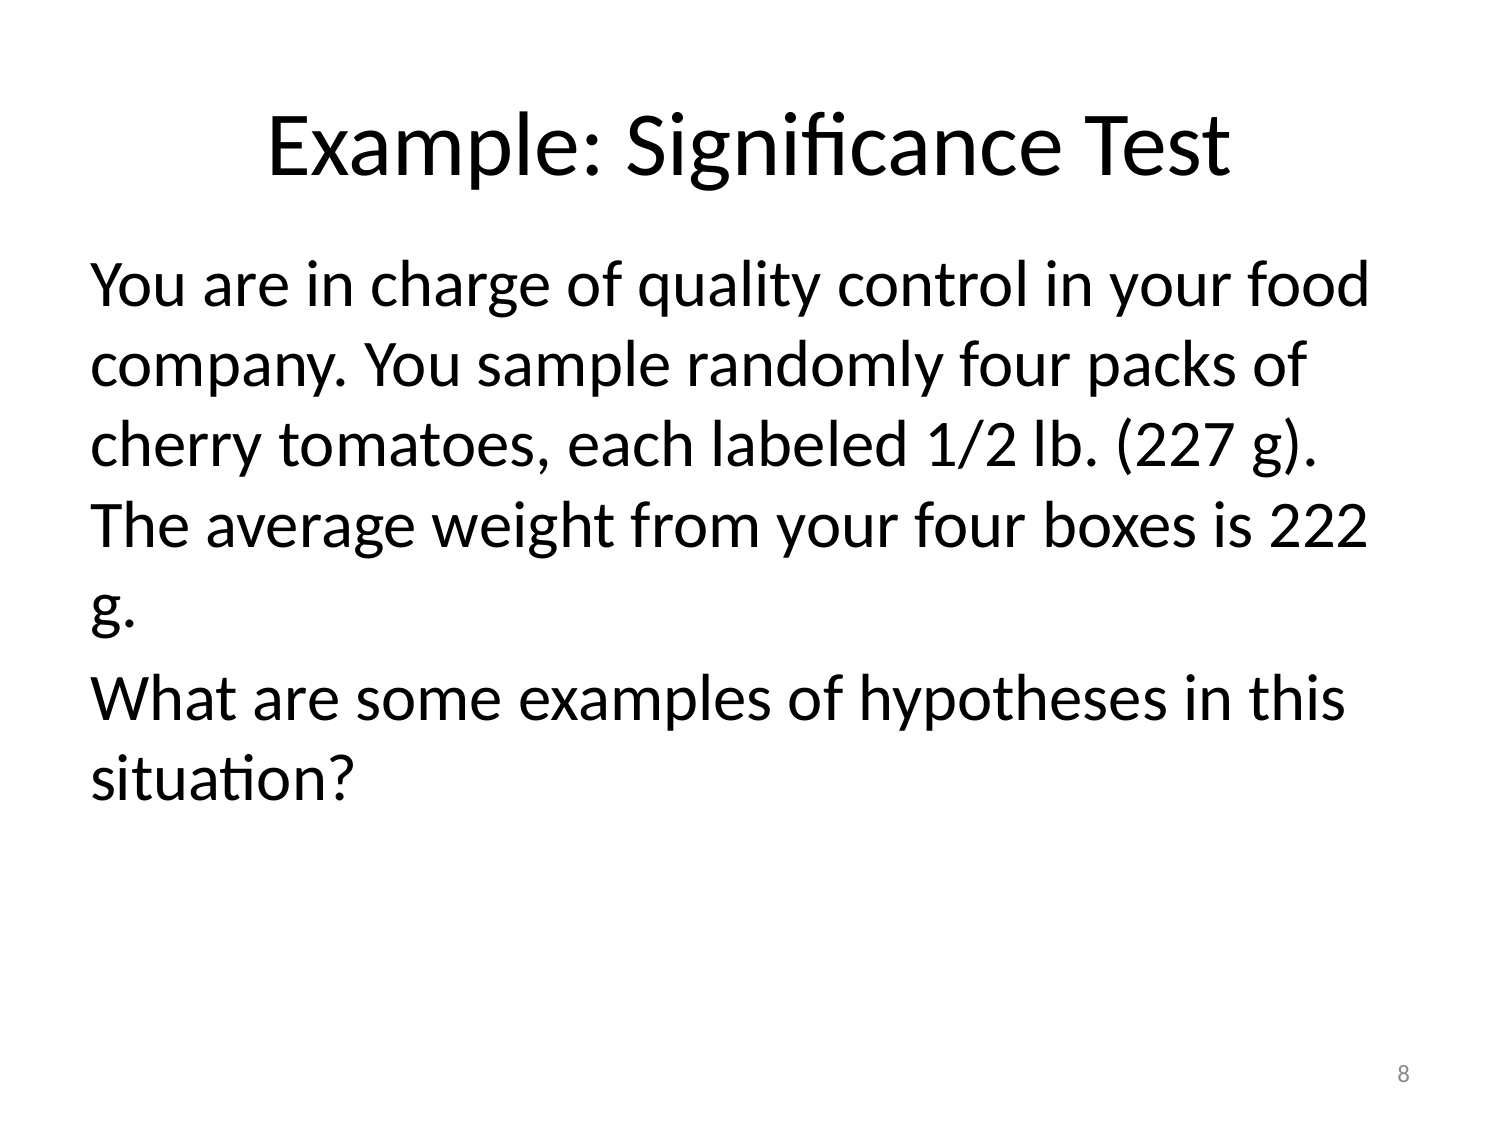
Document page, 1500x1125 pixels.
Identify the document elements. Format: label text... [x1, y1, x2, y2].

slide_number 8 [1074, 1042, 1425, 1103]
list You are in charge of quality control in your food company. You sample randomly four packs of cherry tomatoes, each labeled 1/2 lb. (227 g). The average weight from your four boxes is 222 g. What are some examples of hypotheses in this situation? [75, 232, 1425, 1100]
title Example: Significance Test [75, 45, 1425, 232]
